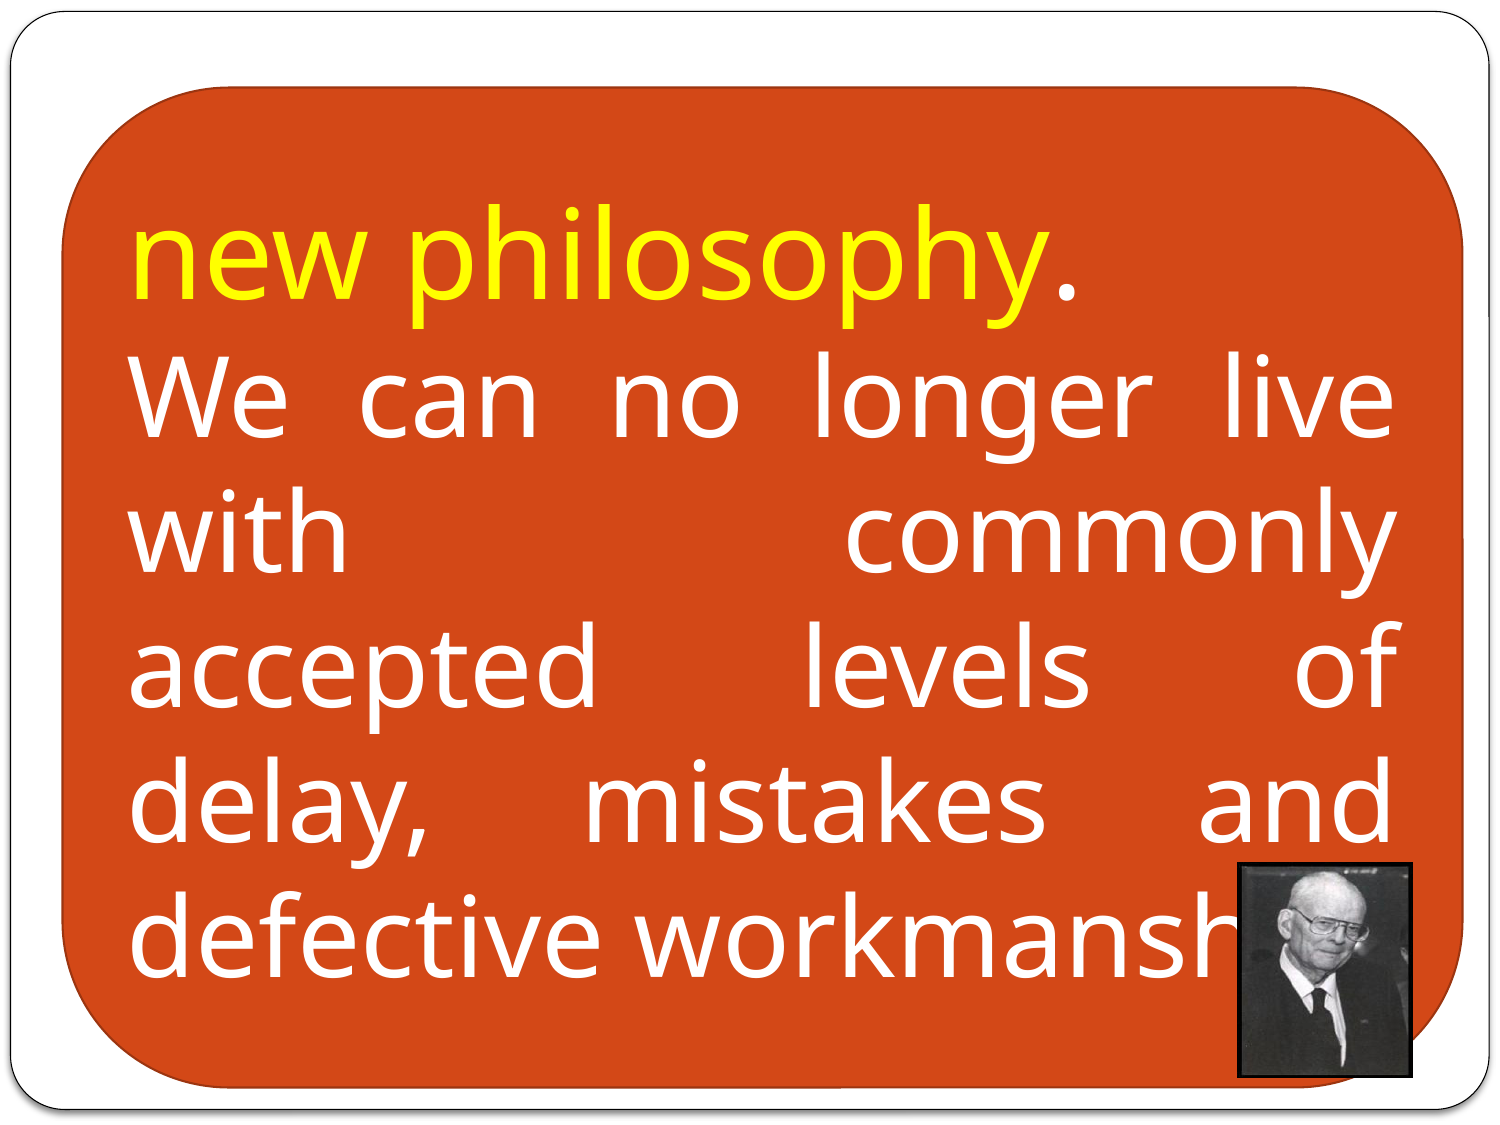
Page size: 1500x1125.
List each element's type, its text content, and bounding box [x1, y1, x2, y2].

text_box new philosophy. We can no longer live with commonly accepted levels of delay, mistakes and defective workmanship. [61, 86, 1464, 1089]
picture [1237, 862, 1413, 1078]
